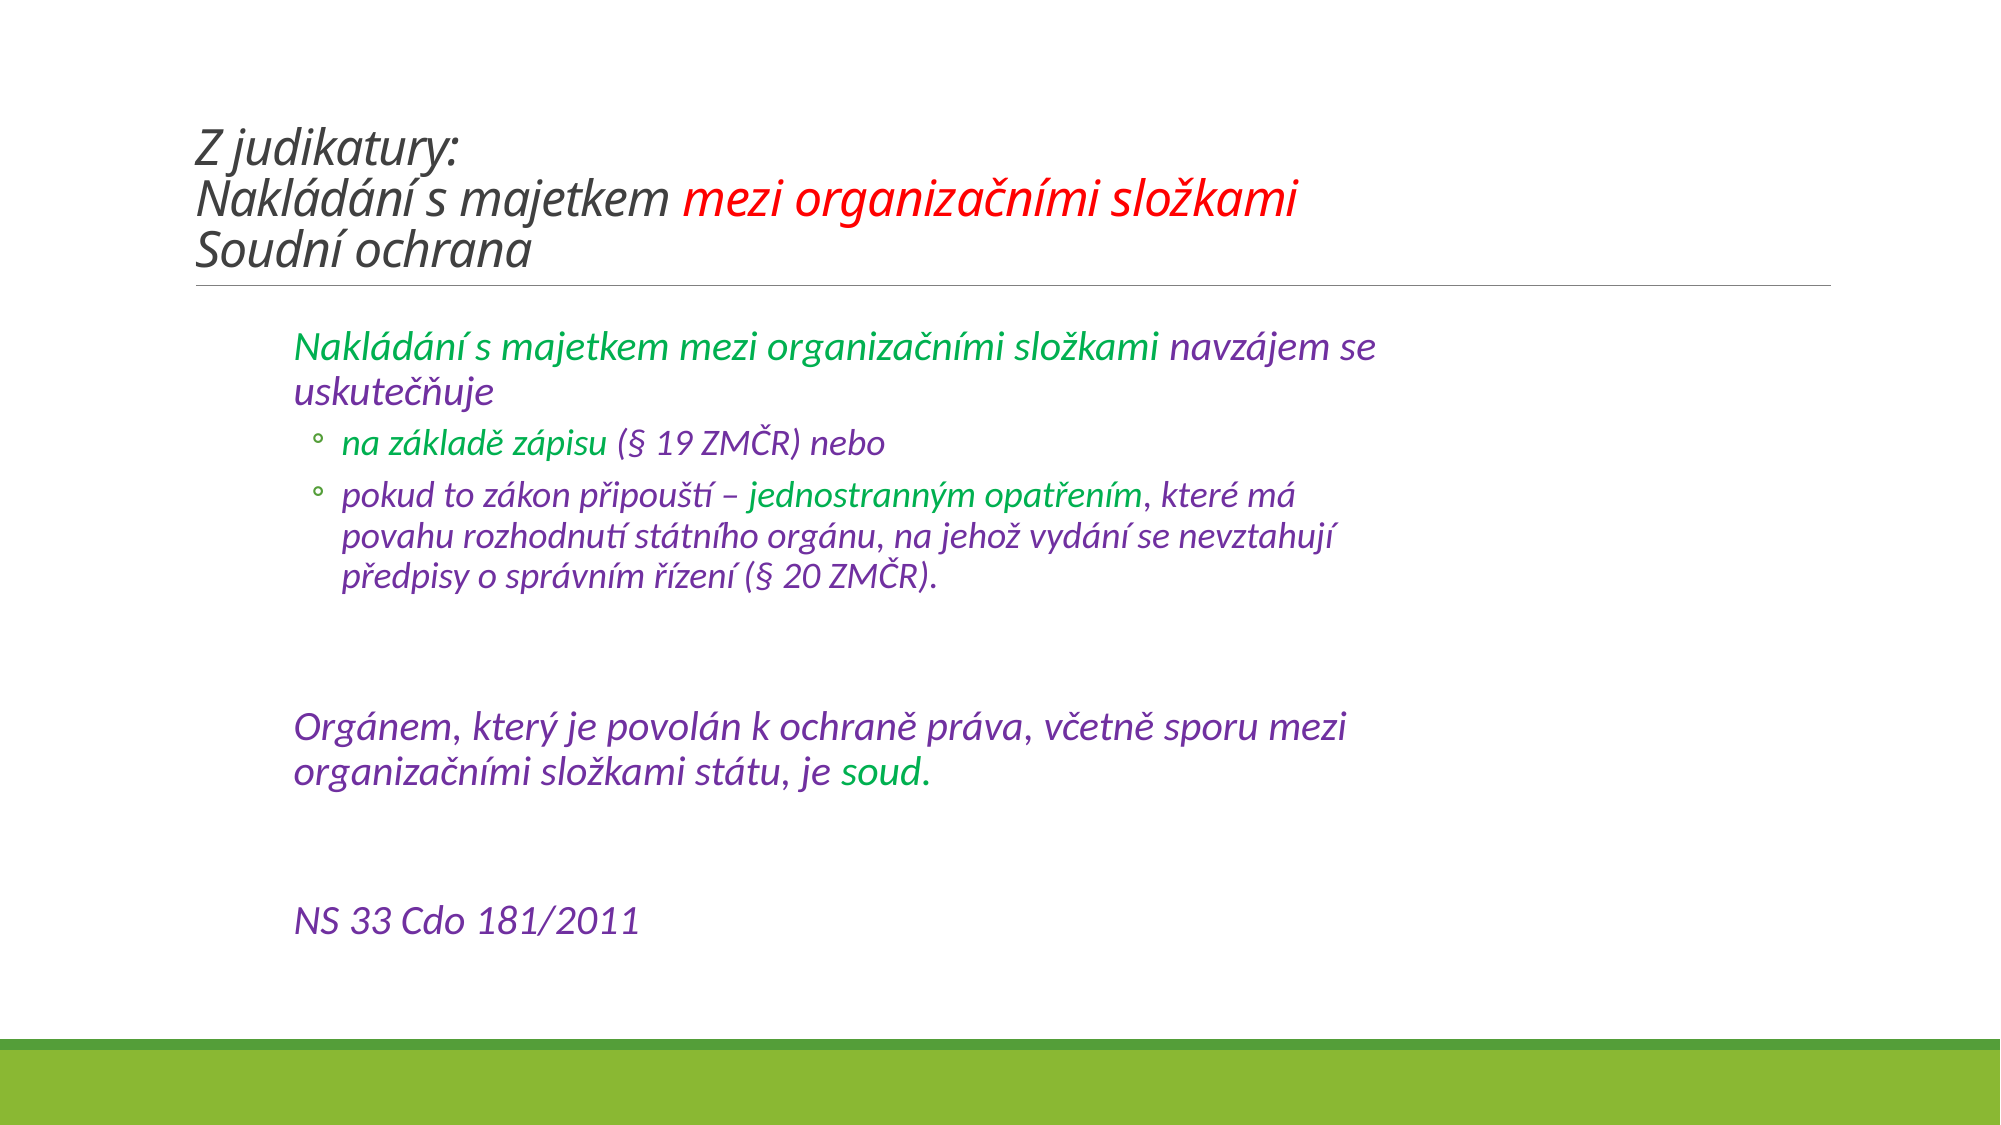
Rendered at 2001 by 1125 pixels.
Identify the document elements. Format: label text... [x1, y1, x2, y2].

list Nakládání s majetkem mezi organizačními složkami navzájem se uskutečňuje na základě zápisu (§ 19 ZMČR) nebo pokud to zákon připouští – jednostranným opatřením, které má povahu rozhodnutí státního orgánu, na jehož vydání se nevztahují předpisy o správním řízení (§ 20 ZMČR). Orgánem, který je povolán k ochraně práva, včetně sporu mezi organizačními složkami státu, je soud. NS 33 Cdo 181/2011 [278, 316, 1392, 965]
title Z judikatury: Nakládání s majetkem mezi organizačními složkami Soudní ochrana [180, 47, 1830, 285]
